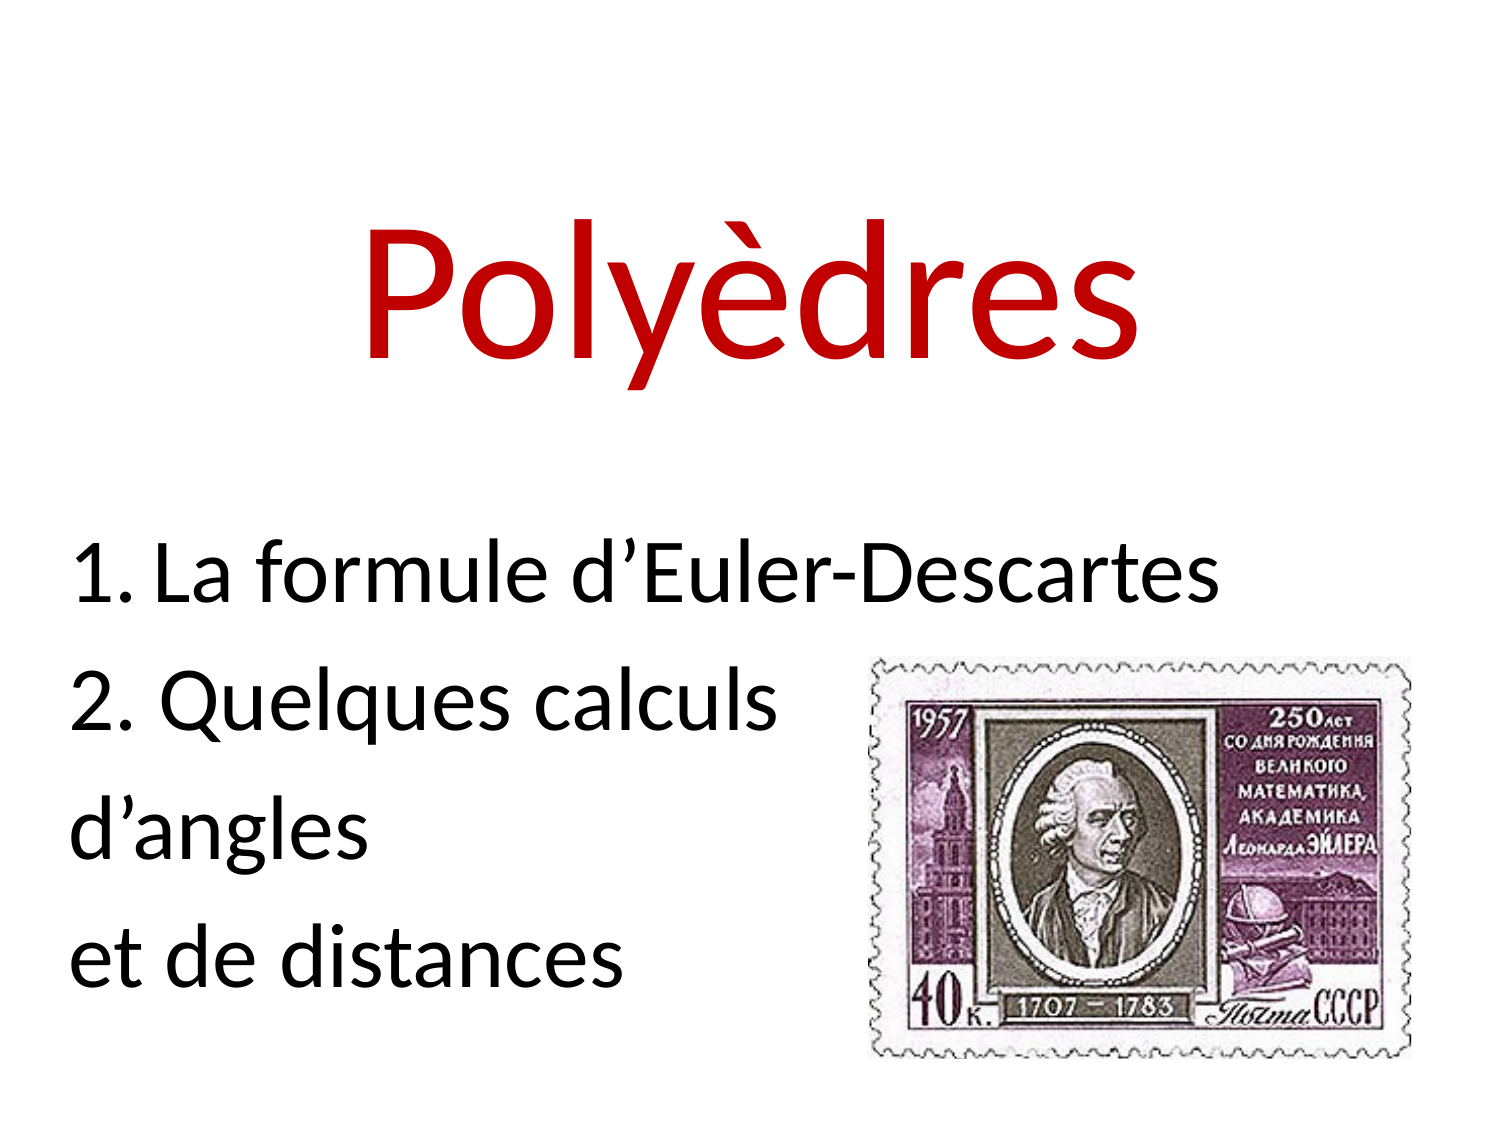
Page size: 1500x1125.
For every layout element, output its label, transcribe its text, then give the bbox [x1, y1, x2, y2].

subtitle La formule d’Euler-Descartes 2. Quelques calculs d’angles et de distances [53, 503, 1412, 1035]
picture [867, 656, 1412, 1059]
title Polyèdres [112, 125, 1388, 433]
